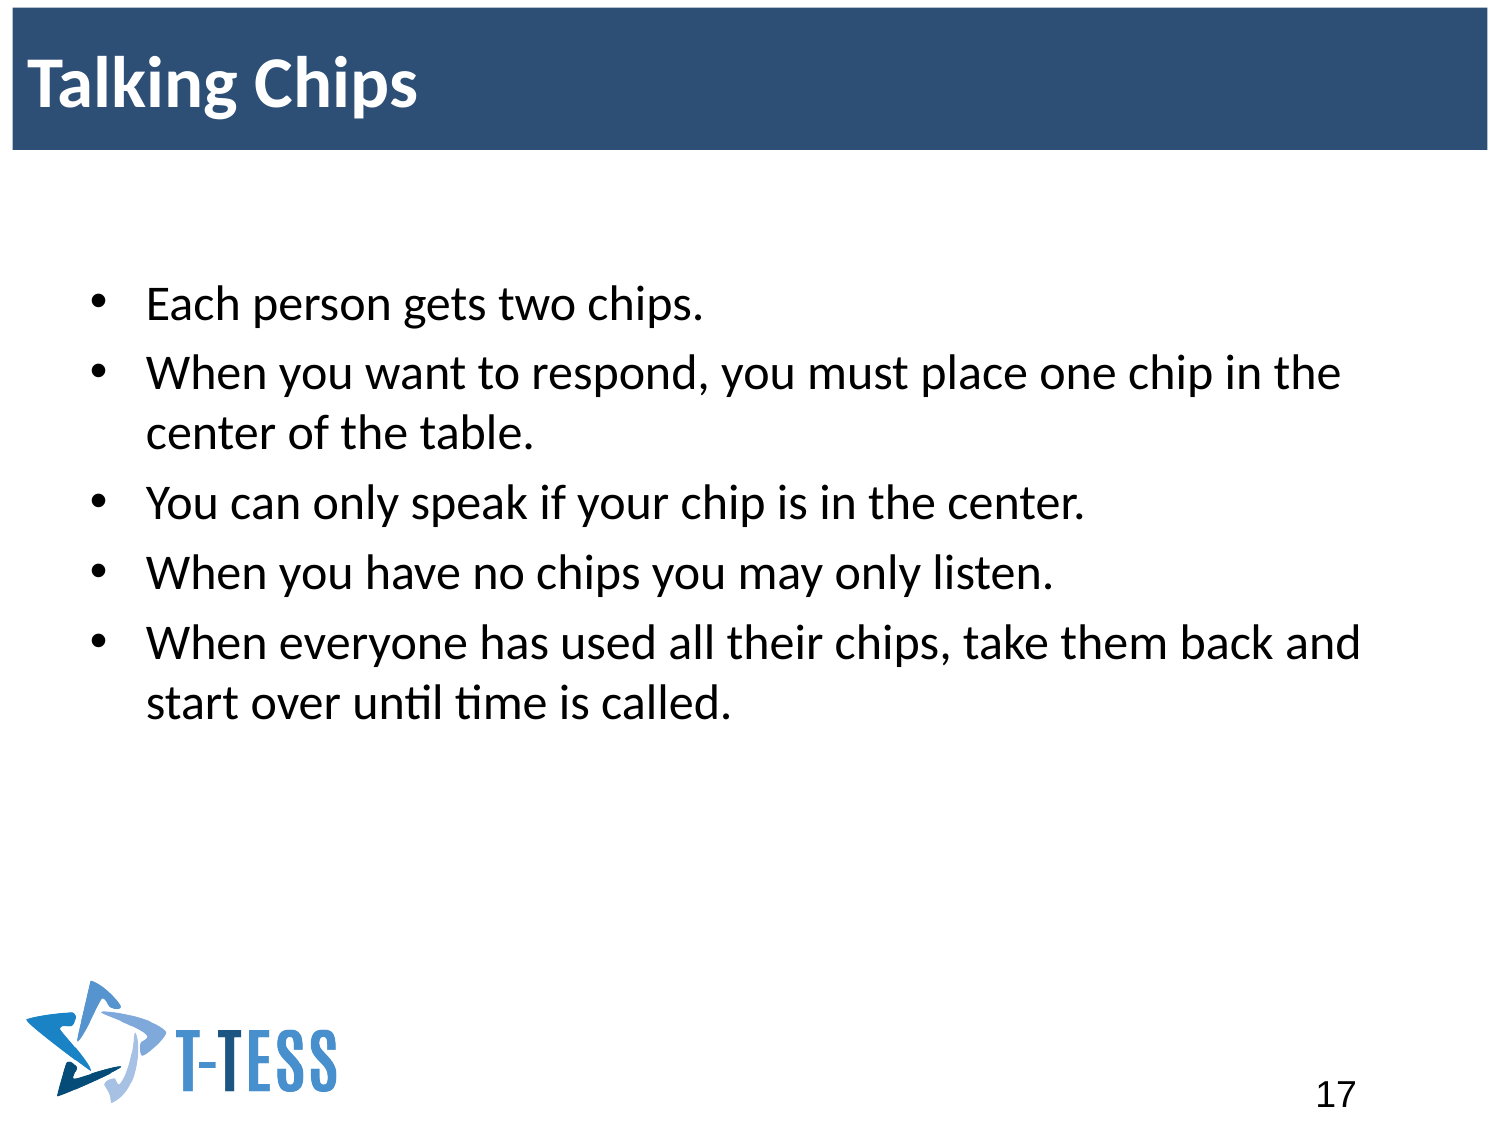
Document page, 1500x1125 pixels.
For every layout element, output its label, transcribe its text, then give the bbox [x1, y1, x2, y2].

title Talking Chips [12, 7, 1488, 150]
picture [19, 969, 357, 1125]
list Each person gets two chips. When you want to respond, you must place one chip in the center of the table. You can only speak if your chip is in the center. When you have no chips you may only listen. When everyone has used all their chips, take them back and start over until time is called. [75, 262, 1425, 1005]
